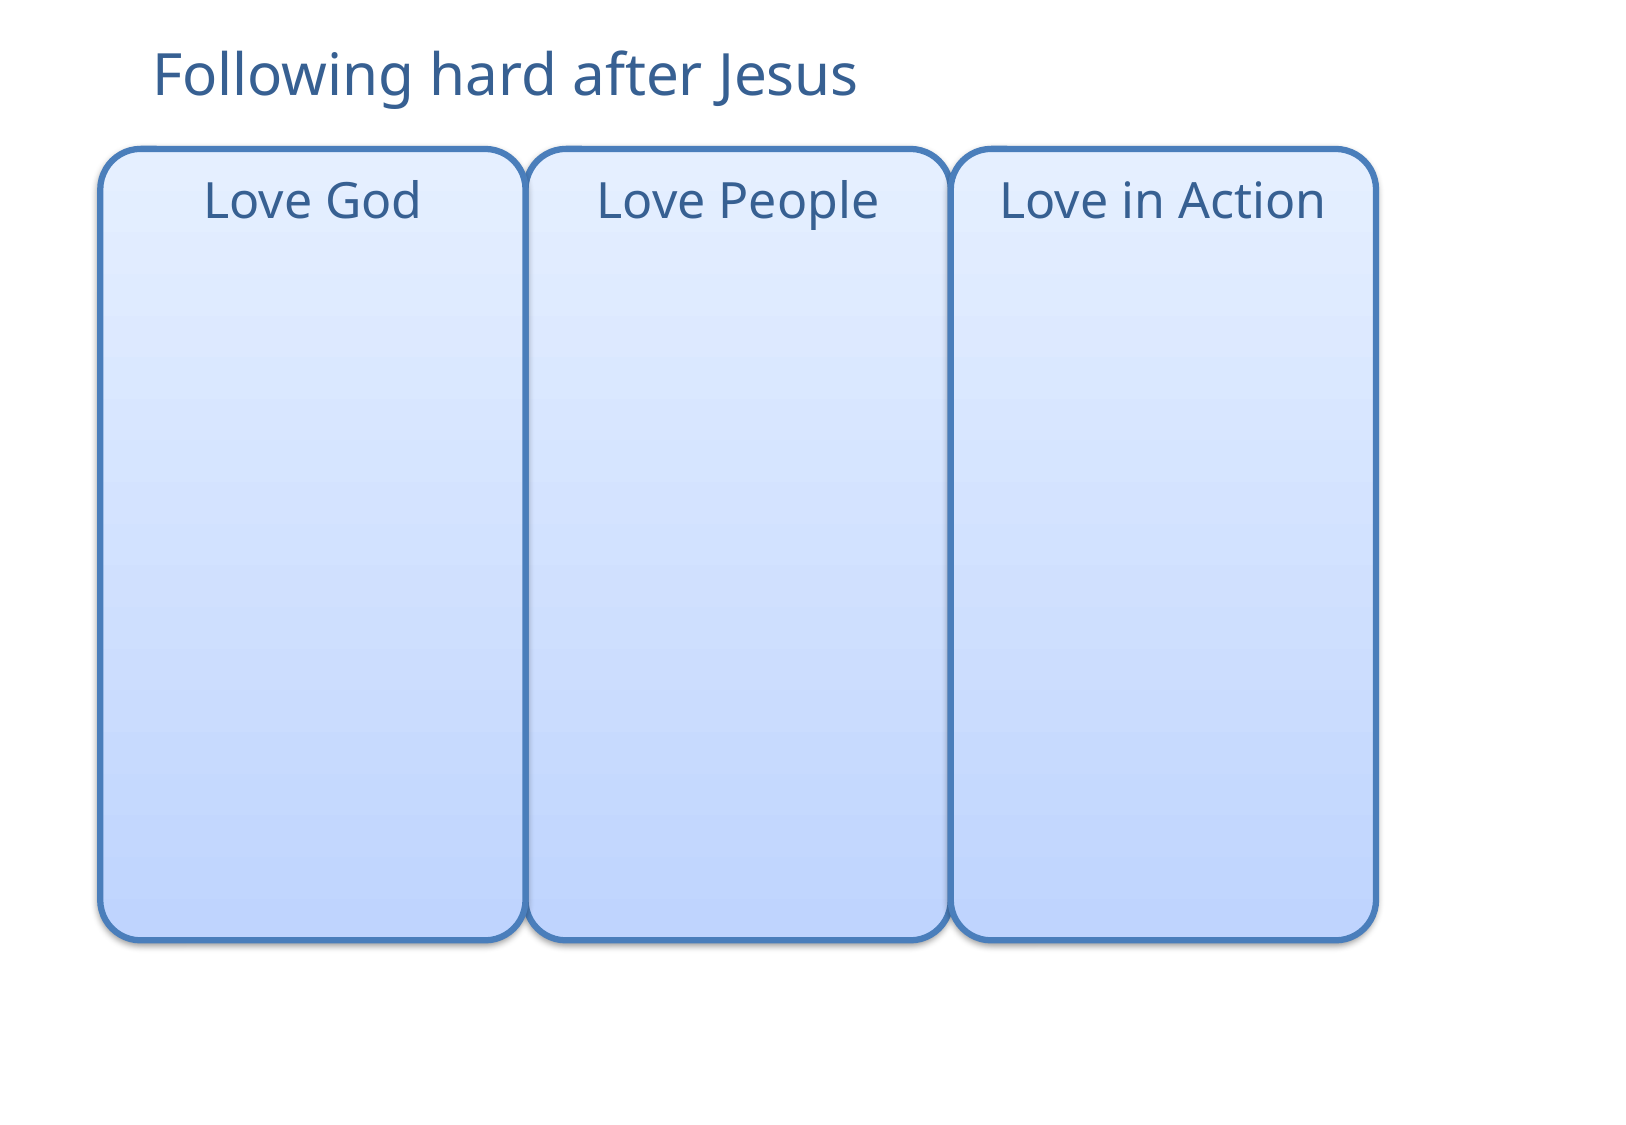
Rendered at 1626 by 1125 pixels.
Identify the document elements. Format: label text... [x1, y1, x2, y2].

text_box Love People [527, 148, 949, 941]
text_box Love in Action [950, 148, 1377, 941]
title Following hard after Jesus [137, 7, 1488, 146]
text_box Love God [100, 148, 526, 941]
